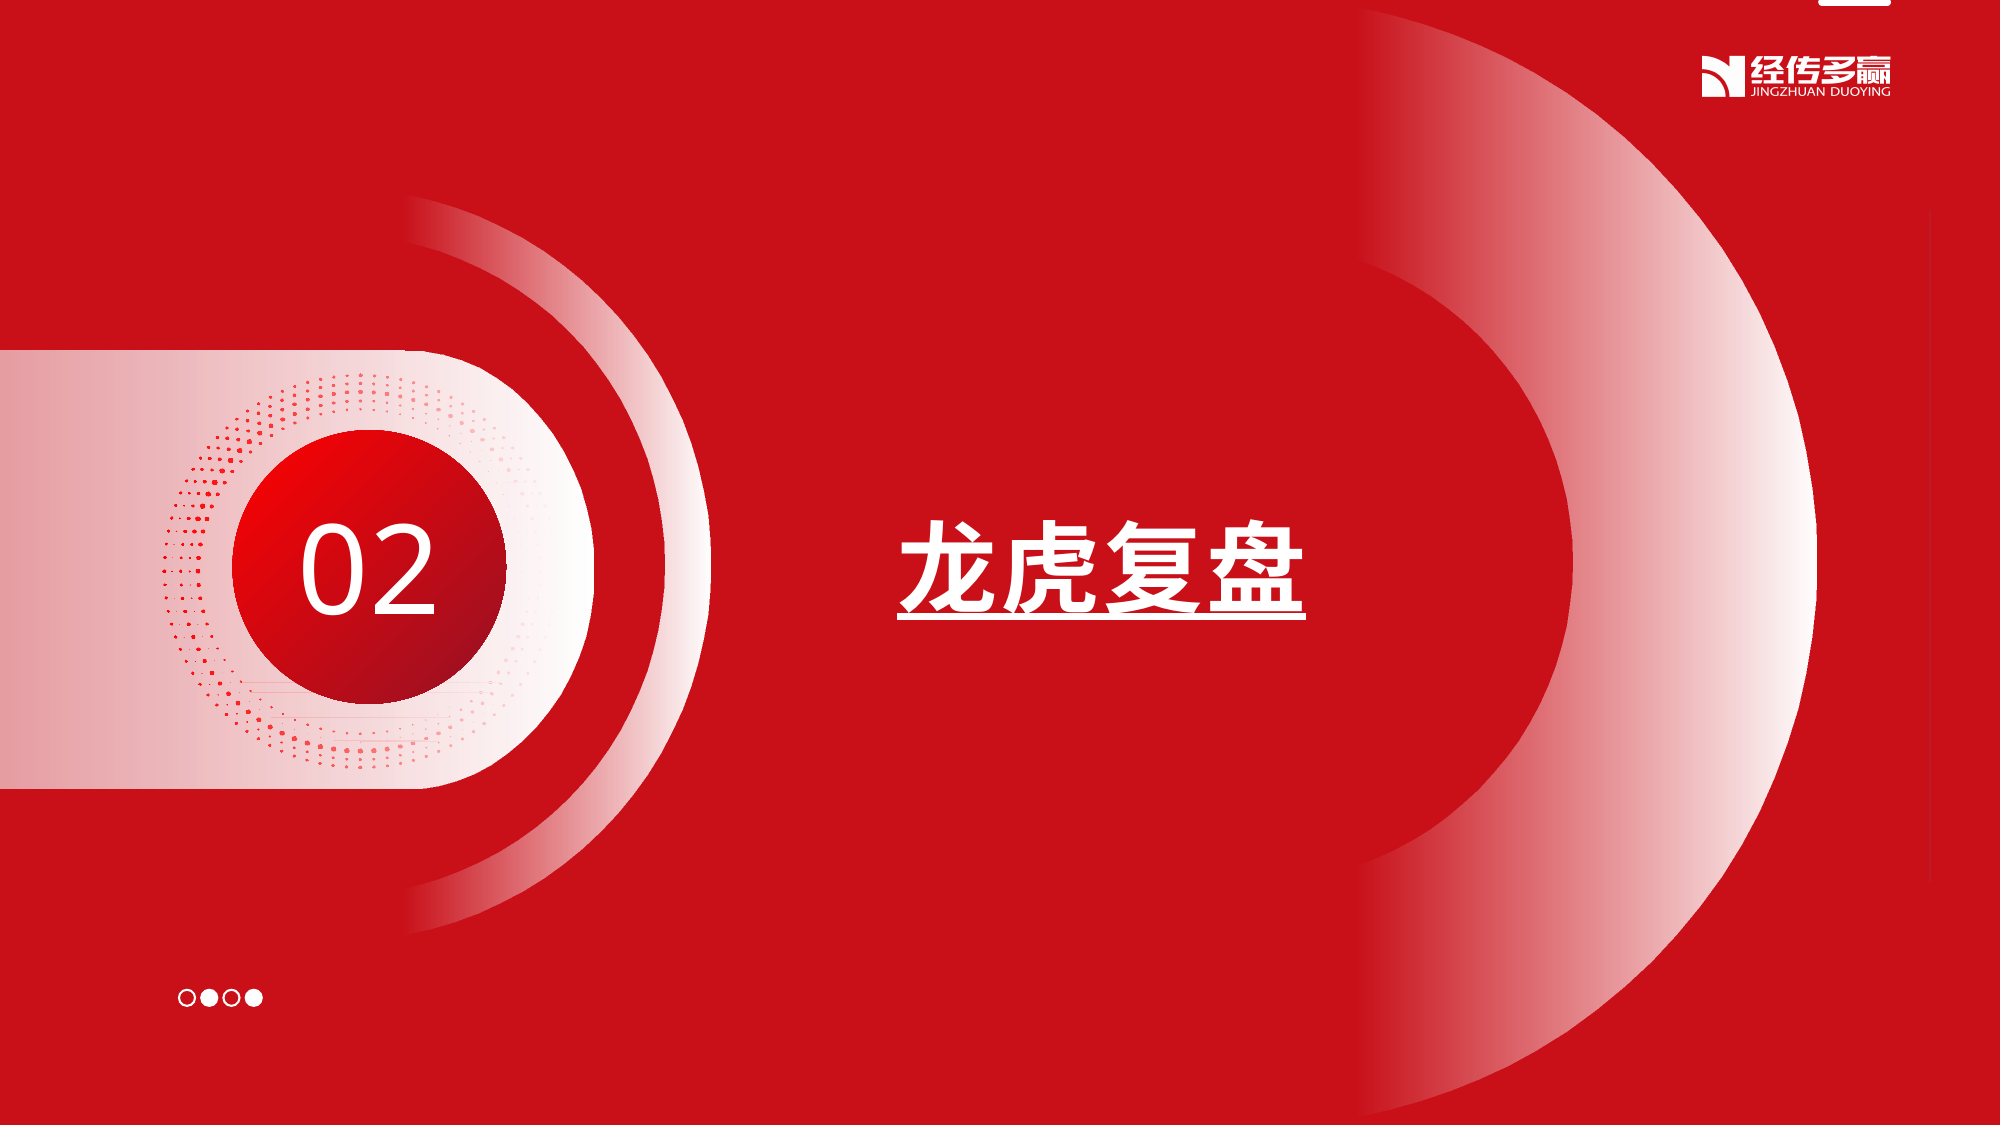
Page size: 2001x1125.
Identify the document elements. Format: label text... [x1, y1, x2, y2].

picture [1700, 54, 1892, 98]
list 龙虎复盘 [716, 468, 1488, 627]
